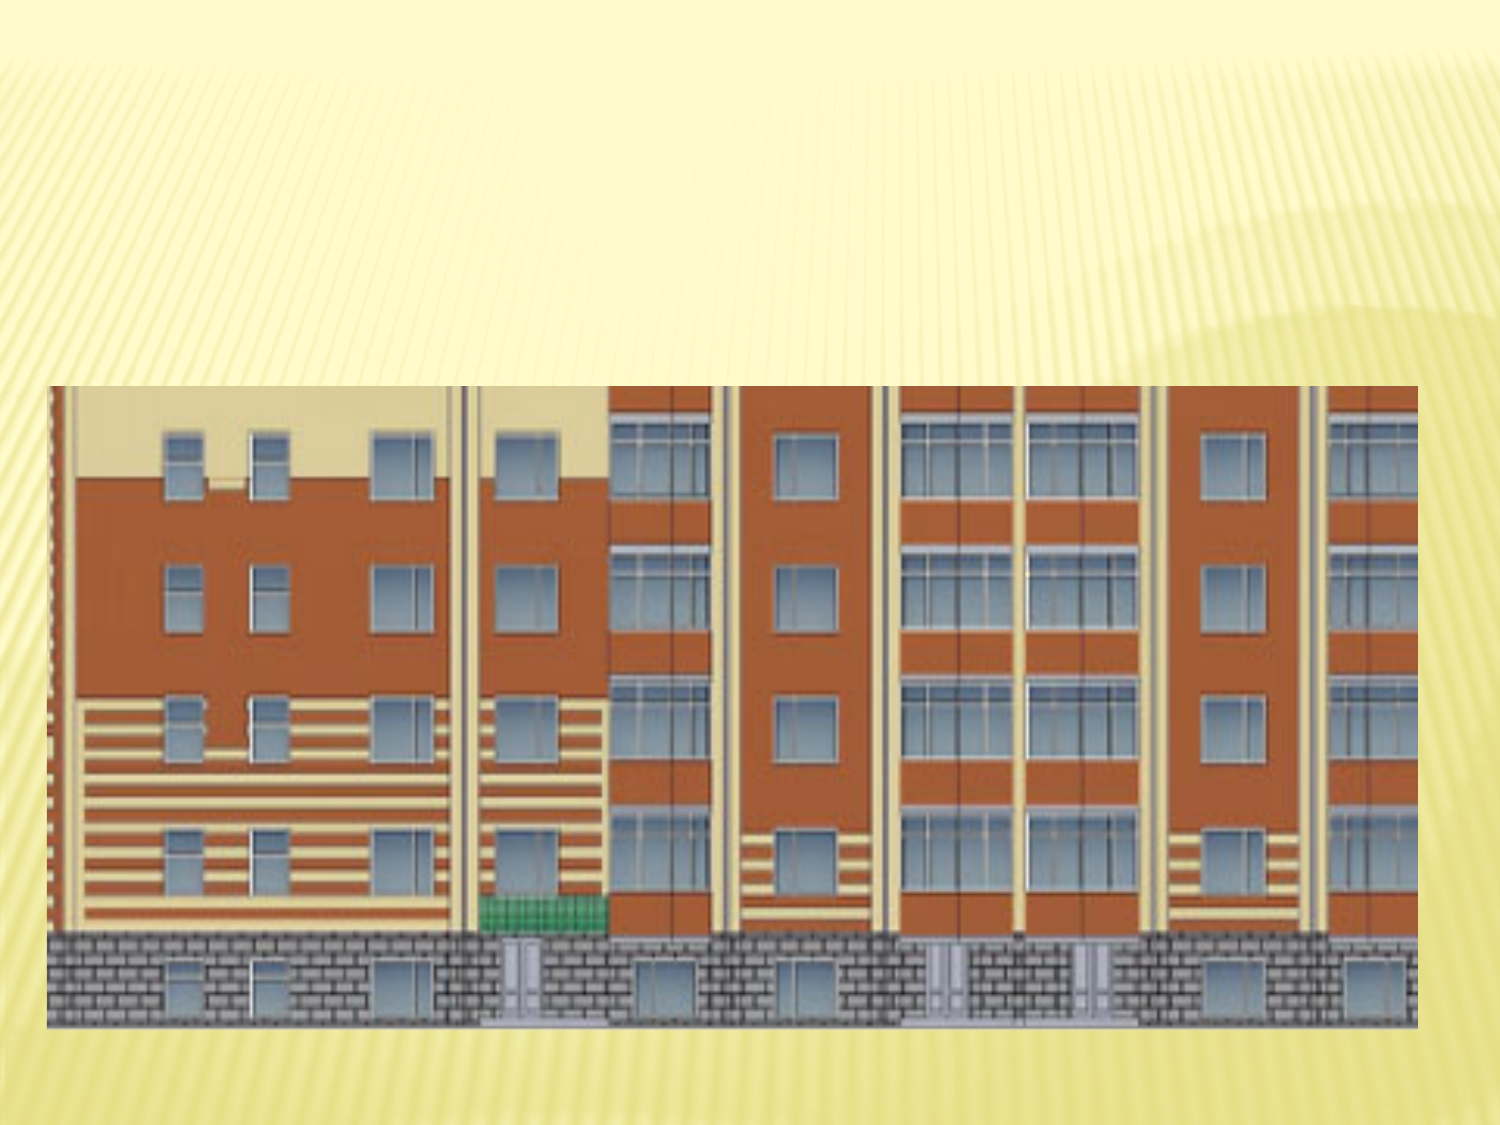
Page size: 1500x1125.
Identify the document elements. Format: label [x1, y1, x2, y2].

picture [46, 386, 1419, 1125]
